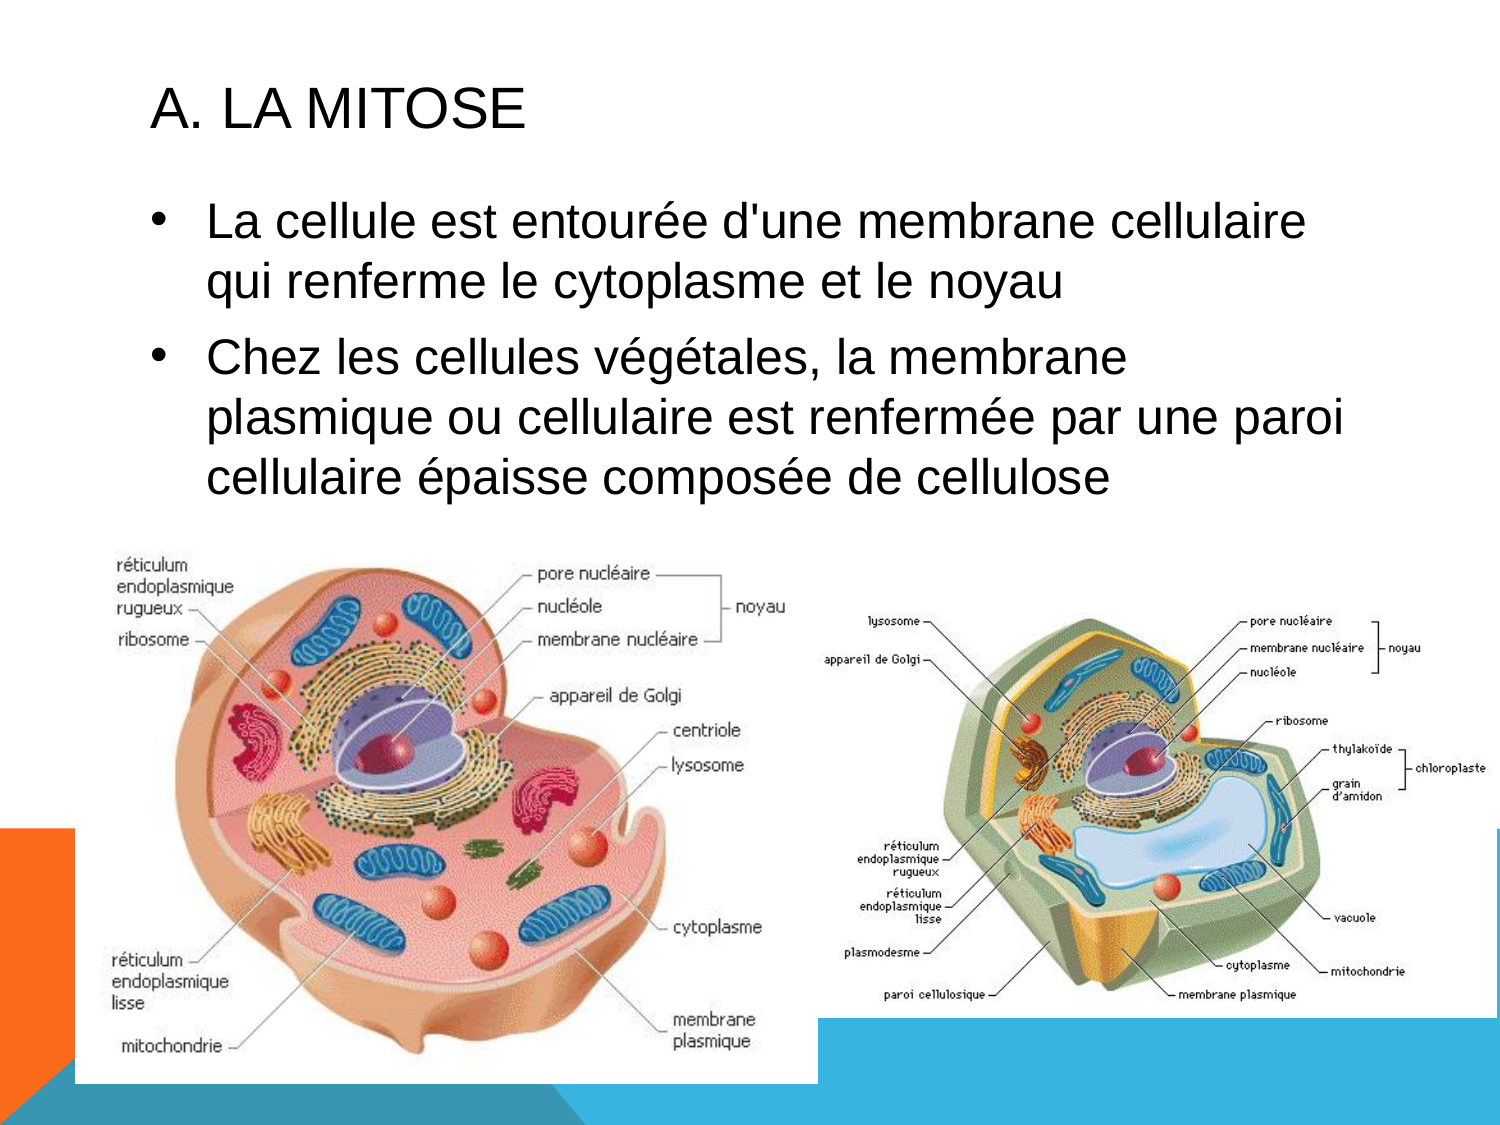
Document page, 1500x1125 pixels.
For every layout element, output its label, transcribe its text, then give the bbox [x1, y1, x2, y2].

title a. La mitose [135, 60, 1369, 150]
picture [74, 536, 1497, 1084]
list La cellule est entourée d'une membrane cellulaire qui renferme le cytoplasme et le noyau Chez les cellules végétales, la membrane plasmique ou cellulaire est renfermée par une paroi cellulaire épaisse composée de cellulose [135, 180, 1369, 590]
